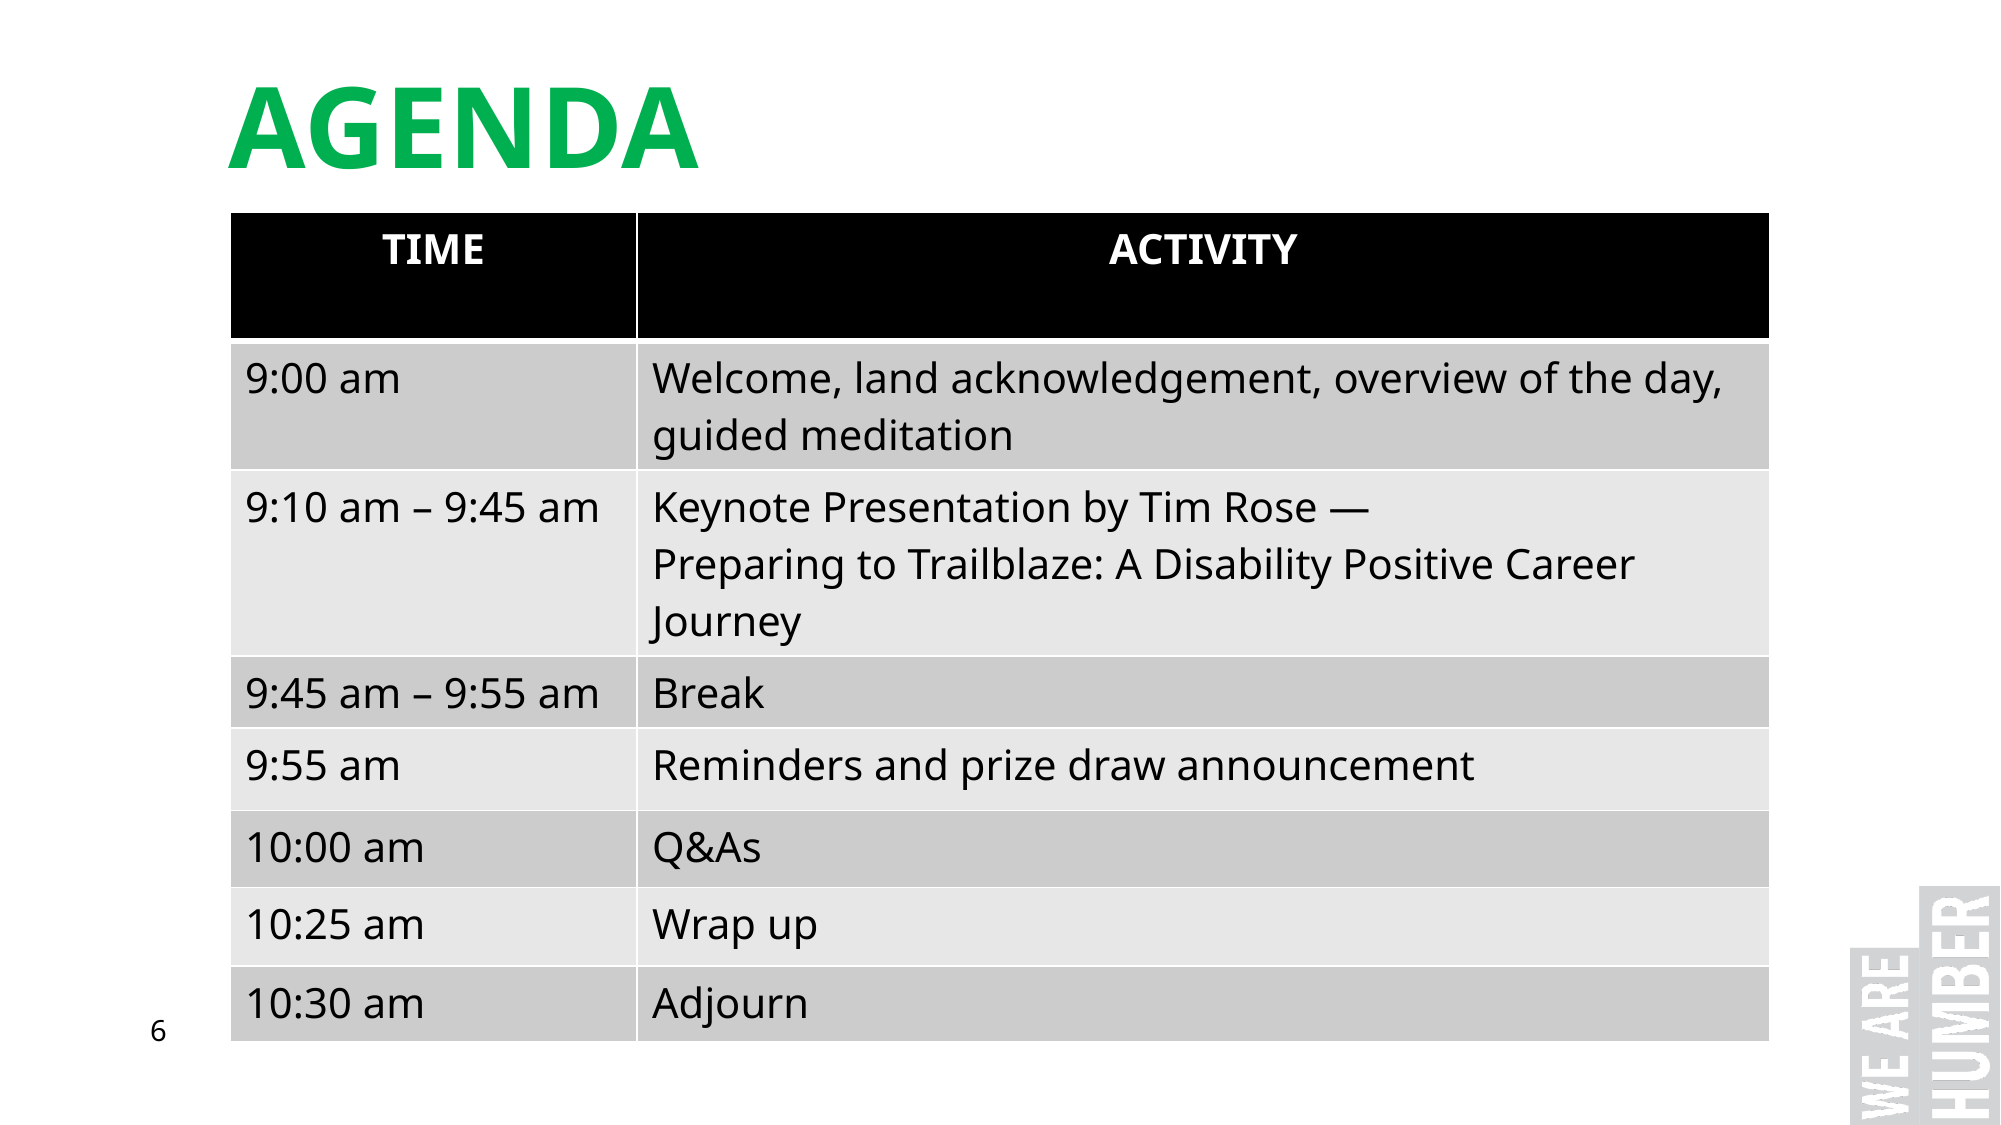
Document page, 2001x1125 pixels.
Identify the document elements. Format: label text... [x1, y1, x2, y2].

text_box AGENDA [213, 48, 739, 199]
table_cell Q&As [638, 811, 1769, 887]
table_cell 9:00 am [231, 344, 636, 469]
table_cell 10:30 am [231, 967, 636, 1041]
table_cell 9:55 am [231, 729, 636, 810]
table_cell Wrap up [638, 888, 1769, 965]
table_cell Welcome, land acknowledgement, overview of the day, guided meditation [638, 344, 1769, 469]
table_cell 9:45 am – 9:55 am [231, 657, 636, 727]
table_header ACTIVITY [638, 213, 1769, 338]
table_cell Reminders and prize draw announcement [638, 729, 1769, 810]
table_cell 9:10 am – 9:45 am [231, 471, 636, 655]
table_cell Keynote Presentation by Tim Rose — Preparing to Trailblaze: A Disability Positive Career Journey [638, 471, 1769, 655]
table_cell 10:00 am [231, 811, 636, 887]
table_cell 10:25 am [231, 888, 636, 965]
table_cell Break [638, 657, 1769, 727]
table_cell Adjourn [638, 967, 1769, 1041]
table_header TIME [231, 213, 636, 338]
